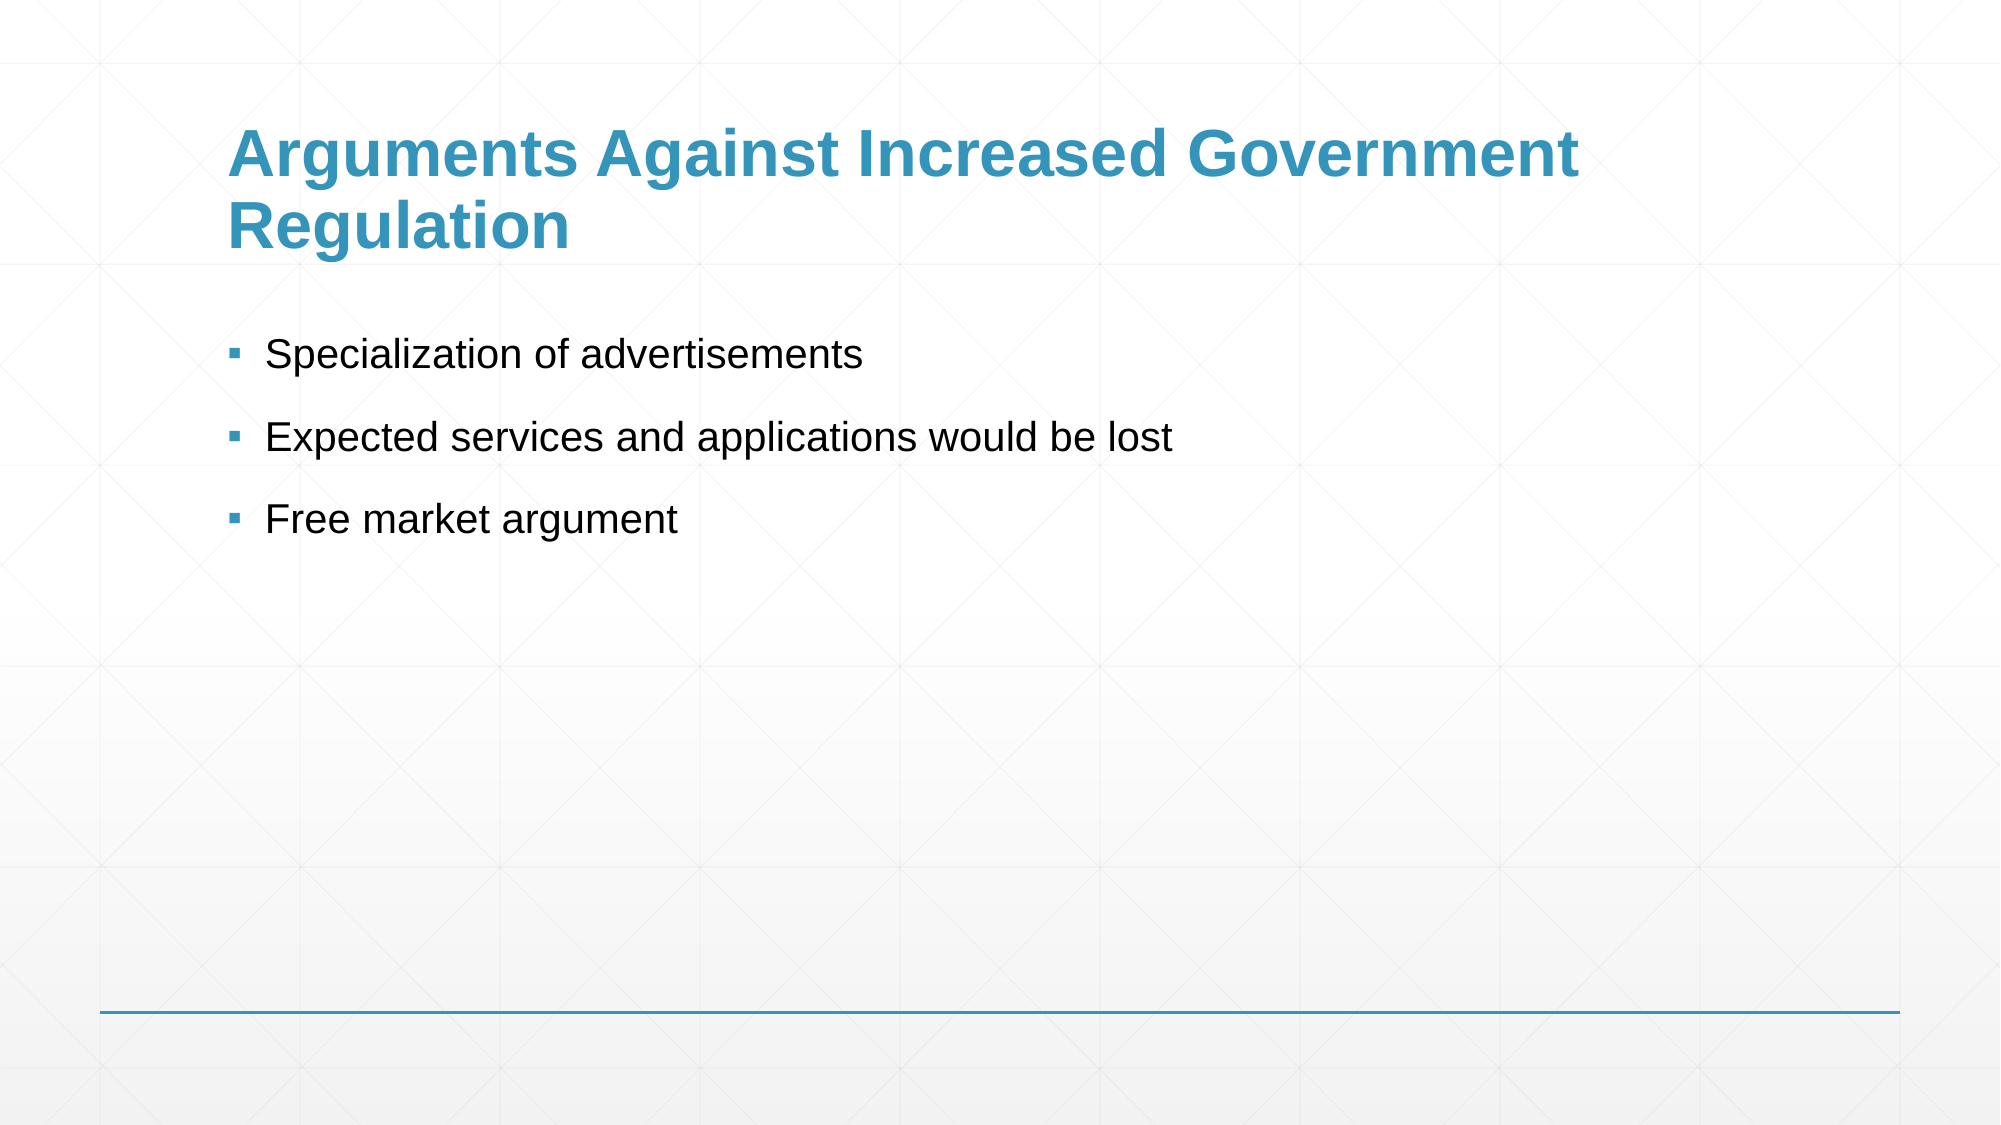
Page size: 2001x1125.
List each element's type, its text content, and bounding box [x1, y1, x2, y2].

list Specialization of advertisements Expected services and applications would be lost Free market argument [212, 324, 1788, 950]
title Arguments Against Increased Government Regulation [212, 82, 1788, 271]
